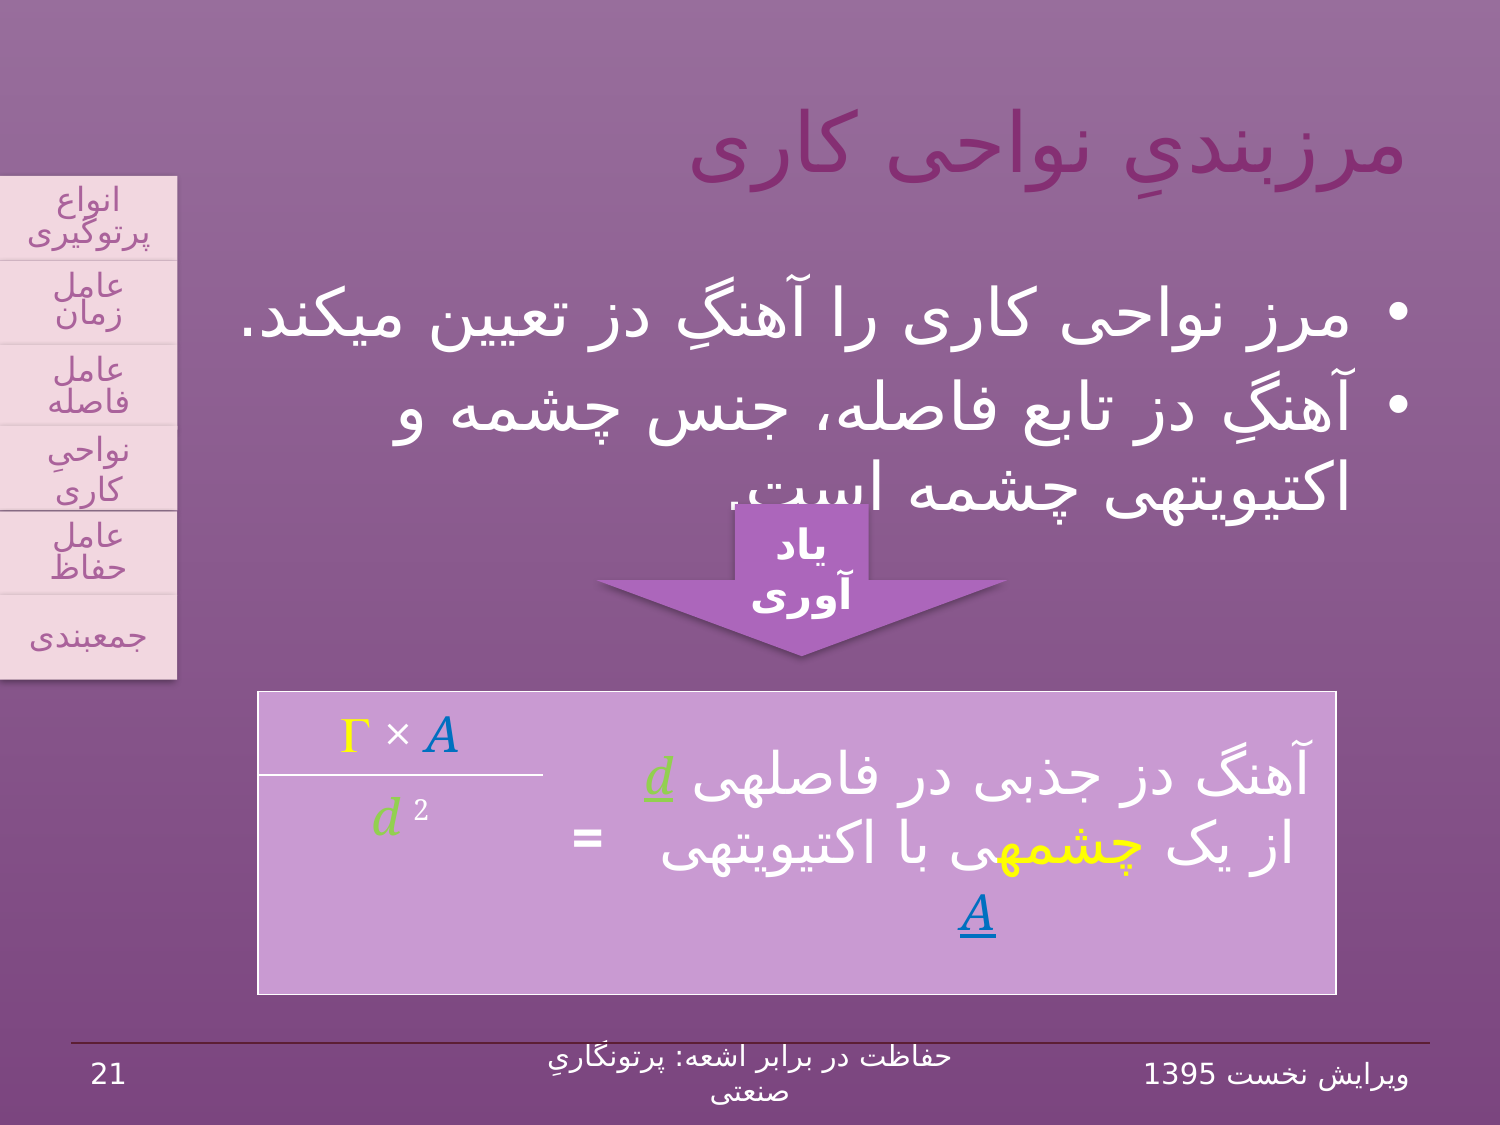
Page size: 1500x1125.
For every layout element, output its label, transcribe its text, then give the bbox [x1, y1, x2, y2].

slide_number 21 [75, 1051, 425, 1103]
slide_number ویرایش نخست 1395 [1074, 1051, 1425, 1103]
text_box یاد آوری [594, 501, 1010, 659]
table_cell d 2 [259, 776, 543, 994]
table_header G × A [259, 692, 543, 774]
table_header = [543, 692, 620, 994]
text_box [0, 175, 178, 680]
list مرز نواحی کاری را آهنگِ دز تعیین می‏کند. آهنگِ دز تابع فاصله، جنس چشمه و اکتیویته‏ی چشمه است. [199, 262, 1425, 563]
footer حفاظت در برابر اشعه: پرتونگاریِ صنعتی [512, 1051, 988, 1103]
title مرزبندیِ نواحی کاری [75, 45, 1425, 233]
table_header آهنگ دز جذبی در فاصله‏ی d از یک چشمه‏ی با اکتیویته‏ی A [620, 692, 1335, 994]
